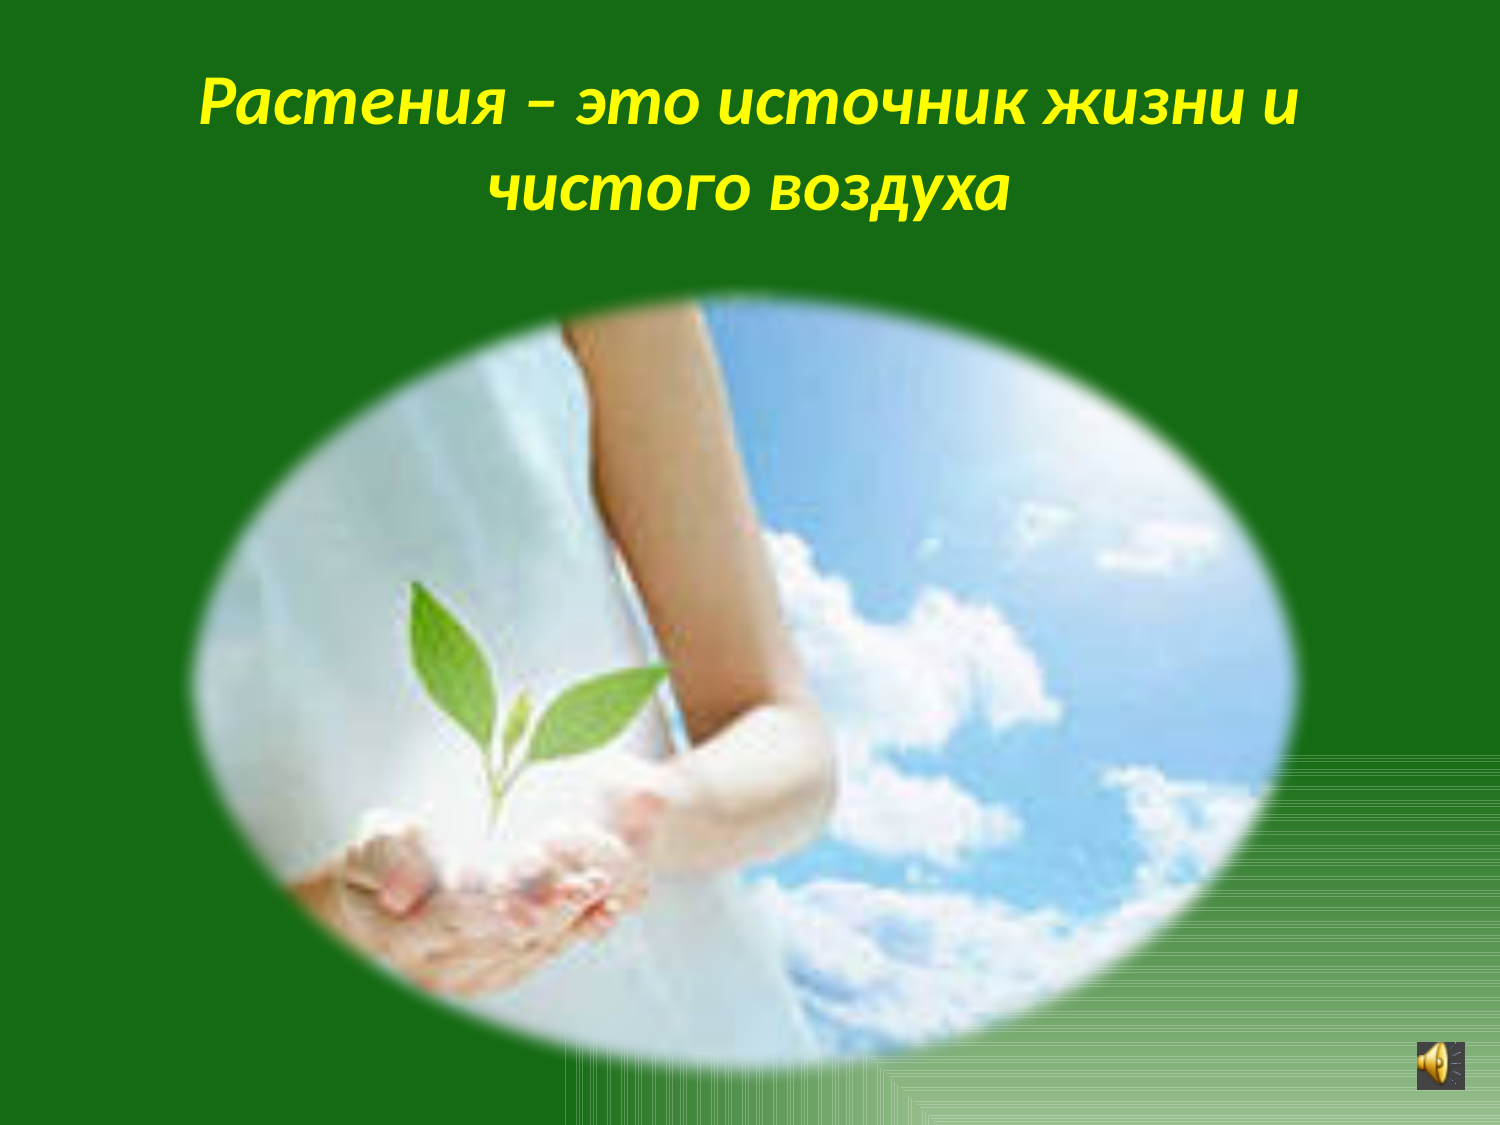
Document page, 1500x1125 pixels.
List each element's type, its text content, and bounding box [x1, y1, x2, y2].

picture [1415, 1040, 1467, 1092]
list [175, 280, 1316, 1088]
title Растения – это источник жизни и чистого воздуха [75, 45, 1425, 233]
